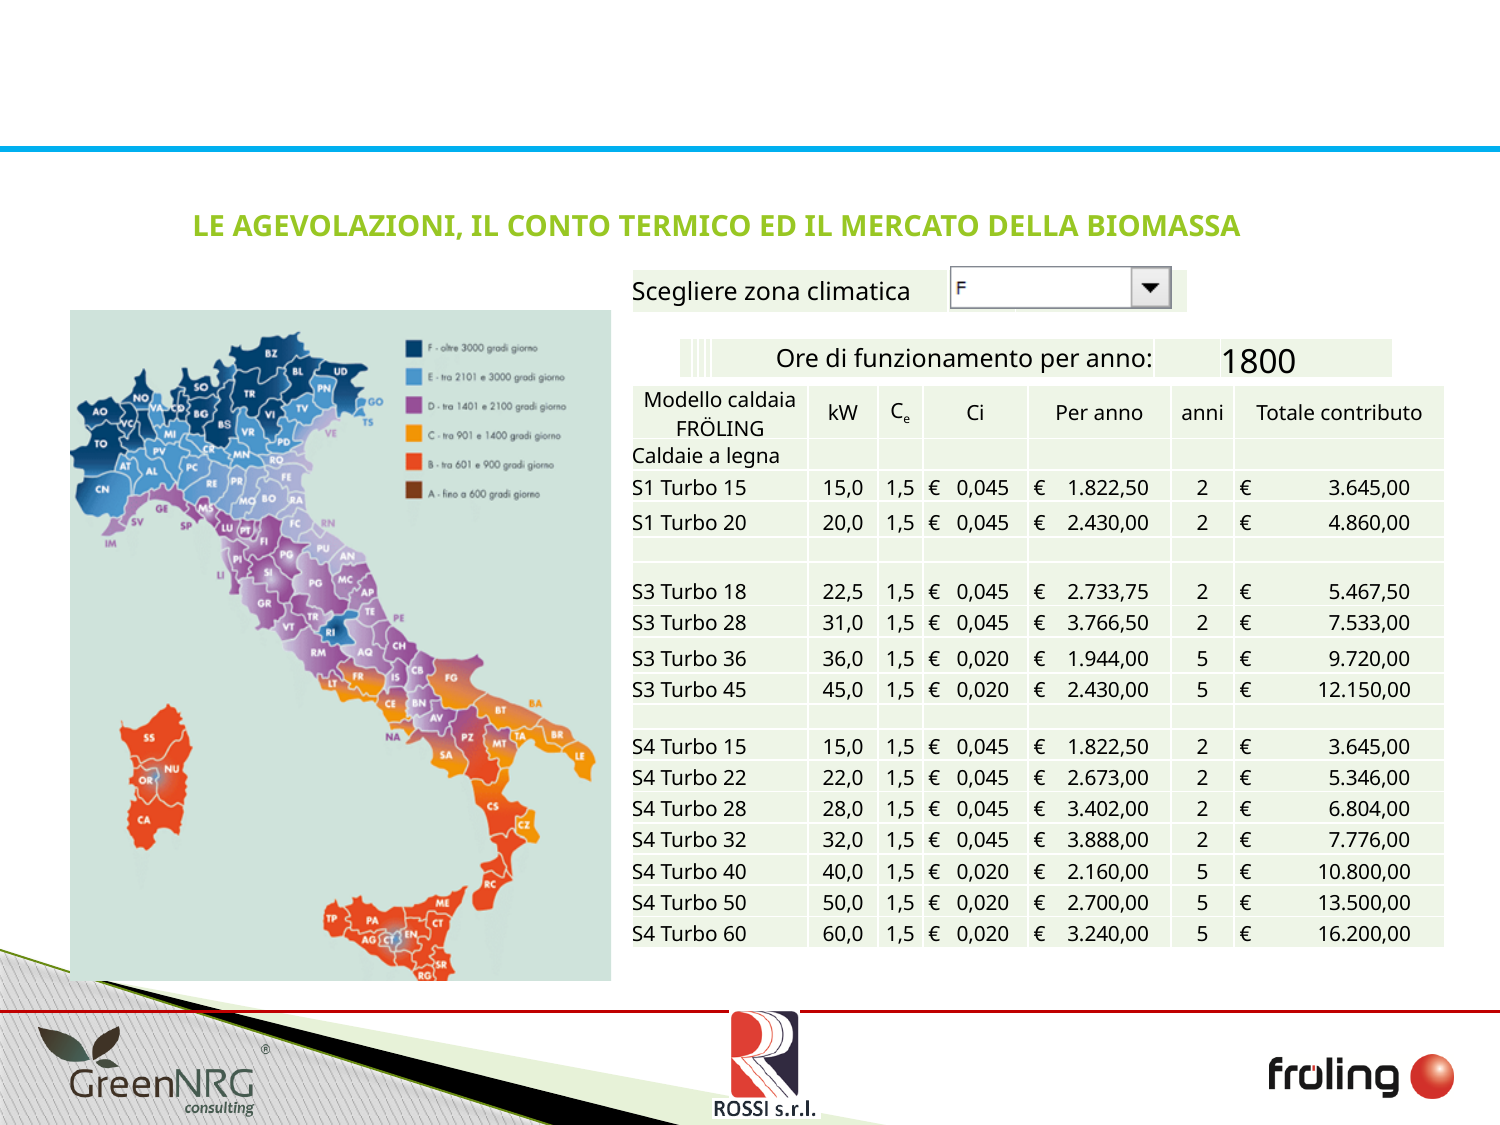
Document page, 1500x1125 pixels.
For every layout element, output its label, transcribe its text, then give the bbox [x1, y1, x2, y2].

table_cell 1,5 [879, 855, 922, 884]
picture [950, 266, 1172, 310]
table_cell 2 [1172, 792, 1233, 822]
table_cell € 7.533,00 [1235, 606, 1444, 636]
table_header [1155, 339, 1220, 377]
table_cell 2 [1172, 730, 1233, 759]
table_cell [633, 538, 807, 561]
table_header 1800 [1221, 339, 1392, 377]
table_cell € 2.430,00 [1029, 502, 1170, 536]
table_cell 31,0 [809, 606, 877, 636]
table_cell 22,5 [809, 563, 877, 605]
table_header [693, 339, 697, 377]
picture [12, 310, 612, 1125]
table_cell [809, 538, 877, 561]
table_cell 5 [1172, 855, 1233, 884]
table_cell 1,5 [879, 917, 922, 947]
table_cell [1029, 705, 1170, 728]
table_cell 1,5 [879, 761, 922, 791]
table_cell 1,5 [879, 792, 922, 822]
table_cell € 2.733,75 [1029, 563, 1170, 605]
table_cell € 0,045 [924, 730, 1027, 759]
table_cell [879, 538, 922, 561]
table_header Modello caldaia FRÖLING [633, 386, 807, 438]
table_cell S3 Turbo 28 [633, 606, 807, 636]
table_cell [809, 705, 877, 728]
table_cell [1235, 538, 1444, 561]
table_cell 20,0 [809, 502, 877, 536]
table_cell [1172, 439, 1233, 469]
table_cell 5 [1172, 638, 1233, 672]
table_cell [879, 439, 922, 469]
table_header anni [1172, 386, 1233, 438]
table_cell 1,5 [879, 502, 922, 536]
table_cell S4 Turbo 28 [633, 792, 807, 822]
table_header [680, 339, 691, 377]
table_cell 1,5 [879, 730, 922, 759]
table_cell 32,0 [809, 824, 877, 853]
table_cell € 2.673,00 [1029, 761, 1170, 791]
table_header Scegliere zona climatica [633, 270, 946, 312]
table_cell 2 [1172, 563, 1233, 605]
table_cell € 6.804,00 [1235, 792, 1444, 822]
table_cell € 1.822,50 [1029, 730, 1170, 759]
table_cell € 3.402,00 [1029, 792, 1170, 822]
table_cell 2 [1172, 606, 1233, 636]
table_header Totale contributo [1235, 386, 1444, 438]
table_cell 5 [1172, 886, 1233, 916]
table_cell S4 Turbo 40 [633, 855, 807, 884]
table_cell [1172, 538, 1233, 561]
table_cell € 2.160,00 [1029, 855, 1170, 884]
table_header [706, 339, 710, 377]
table_cell € 0,020 [924, 917, 1027, 947]
table_header [699, 339, 704, 377]
table_cell € 0,020 [924, 638, 1027, 672]
table_cell S4 Turbo 60 [633, 917, 807, 947]
table_cell € 0,045 [924, 792, 1027, 822]
table_cell € 13.500,00 [1235, 886, 1444, 916]
table_cell 36,0 [809, 638, 877, 672]
table_header Ce [879, 386, 922, 438]
table_cell € 4.860,00 [1235, 502, 1444, 536]
table_header Per anno [1029, 386, 1170, 438]
table_cell [1029, 538, 1170, 561]
table_cell € 9.720,00 [1235, 638, 1444, 672]
table_cell € 0,045 [924, 502, 1027, 536]
table_cell Caldaie a legna [633, 439, 807, 469]
table_cell 2 [1172, 471, 1233, 500]
table_cell [924, 538, 1027, 561]
table_cell 5 [1172, 674, 1233, 703]
table_cell € 5.346,00 [1235, 761, 1444, 791]
table_cell € 0,045 [924, 606, 1027, 636]
table_cell € 3.888,00 [1029, 824, 1170, 853]
table_cell S4 Turbo 15 [633, 730, 807, 759]
table_cell [1172, 705, 1233, 728]
table_cell 22,0 [809, 761, 877, 791]
table_cell [809, 439, 877, 469]
table_cell S3 Turbo 45 [633, 674, 807, 703]
table_cell 40,0 [809, 855, 877, 884]
table_cell S3 Turbo 18 [633, 563, 807, 605]
table_cell € 12.150,00 [1235, 674, 1444, 703]
picture [1268, 1054, 1454, 1099]
table_cell 5 [1172, 917, 1233, 947]
table_cell € 0,045 [924, 761, 1027, 791]
table_cell € 0,045 [924, 471, 1027, 500]
table_cell 1,5 [879, 638, 922, 672]
table_cell 15,0 [809, 730, 877, 759]
table_cell 2 [1172, 824, 1233, 853]
table_cell [924, 705, 1027, 728]
table_cell € 0,020 [924, 674, 1027, 703]
table_cell € 5.467,50 [1235, 563, 1444, 605]
table_cell 28,0 [809, 792, 877, 822]
table_cell [1029, 439, 1170, 469]
table_cell € 1.822,50 [1029, 471, 1170, 500]
table_cell € 7.776,00 [1235, 824, 1444, 853]
table_cell 2 [1172, 502, 1233, 536]
table_cell 2 [1172, 761, 1233, 791]
table_cell € 10.800,00 [1235, 855, 1444, 884]
table_cell € 0,020 [924, 855, 1027, 884]
table_cell € 16.200,00 [1235, 917, 1444, 947]
table_cell € 2.700,00 [1029, 886, 1170, 916]
table_cell S3 Turbo 36 [633, 638, 807, 672]
picture [711, 1009, 821, 1119]
table_cell 50,0 [809, 886, 877, 916]
table_cell 45,0 [809, 674, 877, 703]
table_cell € 1.944,00 [1029, 638, 1170, 672]
table_cell € 3.766,50 [1029, 606, 1170, 636]
table_cell [924, 439, 1027, 469]
table_header Ore di funzionamento per anno: [712, 339, 1153, 377]
table_header kW [809, 386, 877, 438]
table_cell 1,5 [879, 471, 922, 500]
table_cell € 0,045 [924, 563, 1027, 605]
table_cell 60,0 [809, 917, 877, 947]
table_cell 1,5 [879, 563, 922, 605]
table_cell € 3.240,00 [1029, 917, 1170, 947]
text_box LE AGEVOLAZIONI, IL CONTO TERMICO ED IL MERCATO DELLA BIOMASSA [177, 199, 1348, 250]
table_cell [879, 705, 922, 728]
table_cell 1,5 [879, 886, 922, 916]
table_cell € 0,020 [924, 886, 1027, 916]
table_cell S4 Turbo 50 [633, 886, 807, 916]
table_cell S4 Turbo 32 [633, 824, 807, 853]
table_cell 1,5 [879, 674, 922, 703]
table_cell € 3.645,00 [1235, 730, 1444, 759]
table_cell S1 Turbo 15 [633, 471, 807, 500]
table_cell [1235, 705, 1444, 728]
table_cell € 3.645,00 [1235, 471, 1444, 500]
table_cell S4 Turbo 22 [633, 761, 807, 791]
table_cell [1235, 439, 1444, 469]
table_cell [633, 705, 807, 728]
table_cell 1,5 [879, 606, 922, 636]
table_cell S1 Turbo 20 [633, 502, 807, 536]
table_cell € 0,045 [924, 824, 1027, 853]
table_cell 15,0 [809, 471, 877, 500]
table_header 6 [1176, 270, 1187, 312]
table_cell € 2.430,00 [1029, 674, 1170, 703]
table_header Ci [924, 386, 1027, 438]
table_cell 1,5 [879, 824, 922, 853]
